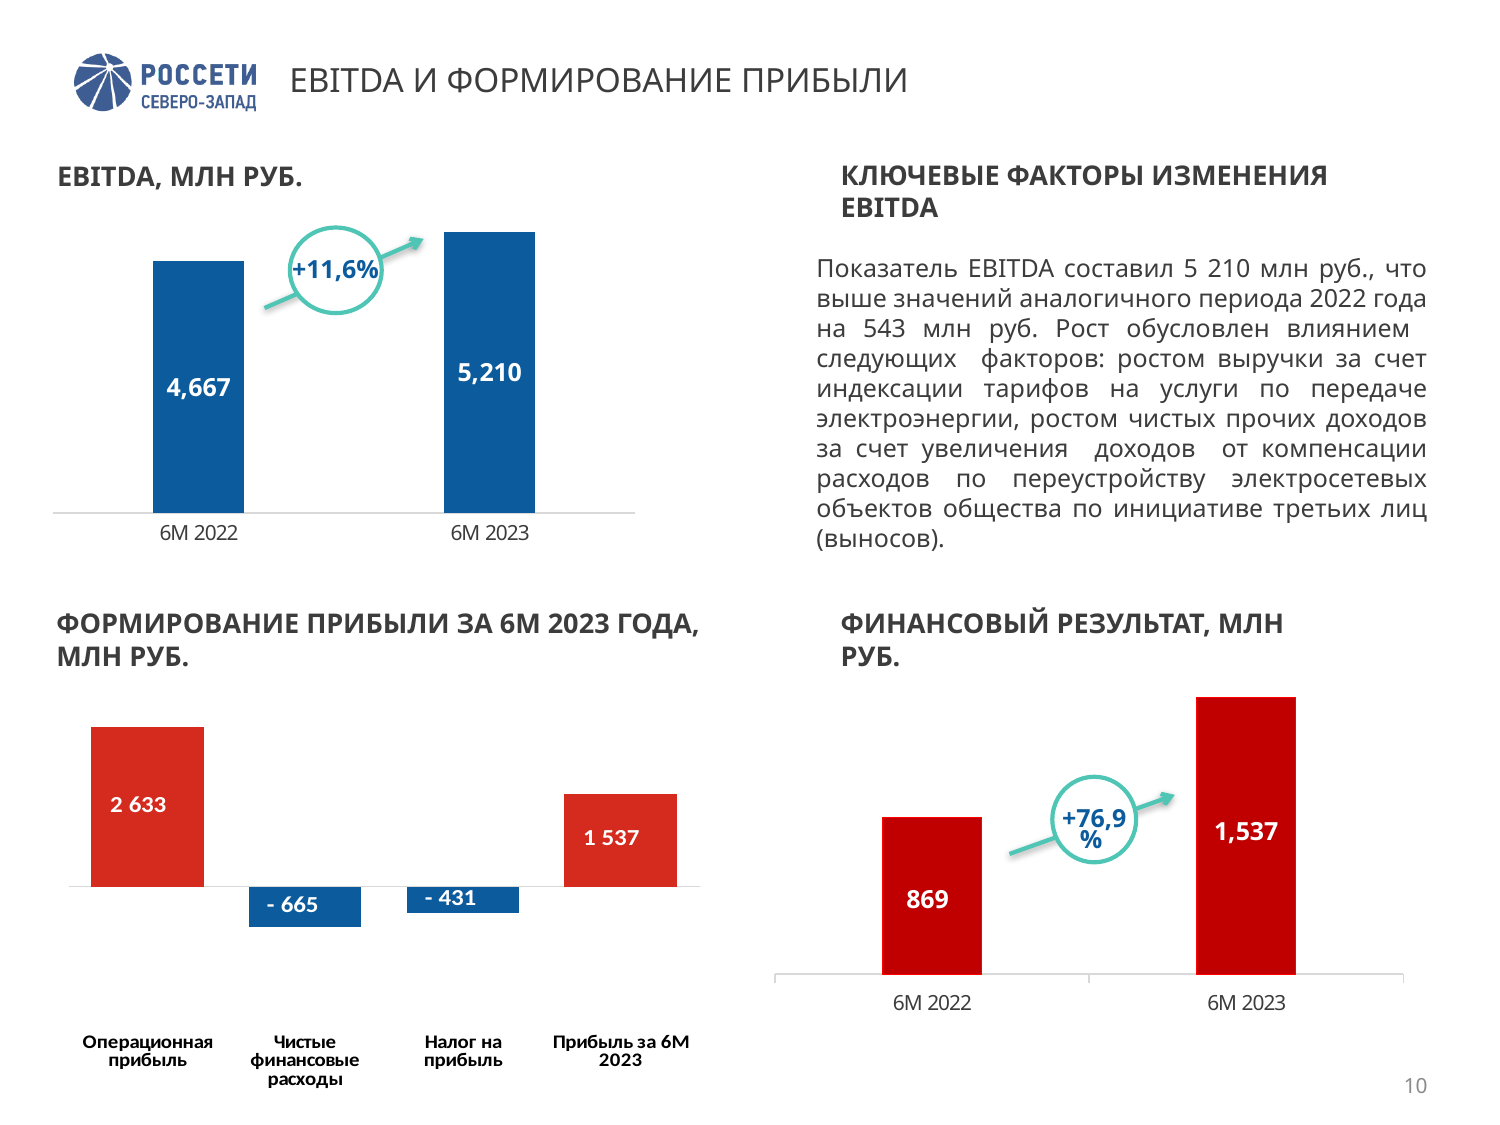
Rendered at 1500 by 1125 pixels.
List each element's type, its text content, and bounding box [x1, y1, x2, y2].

text_box Показатель EBITDA составил 5 210 млн руб., что выше значений аналогичного периода 2022 года на 543 млн руб. Рост обусловлен влиянием следующих факторов: ростом выручки за счет индексации тарифов на услуги по передаче электроэнергии, ростом чистых прочих доходов за счет увеличения доходов от компенсации расходов по переустройству электросетевых объектов общества по инициативе третьих лиц (выносов). [801, 245, 1443, 560]
picture [74, 34, 256, 131]
text_box ФИНАНСОВЫЙ РЕЗУЛЬТАТ, МЛН РУБ. [840, 606, 1312, 640]
chart [761, 642, 1417, 1026]
title EBITDA И ФОРМИРОВАНИЕ ПРИБЫЛИ [289, 63, 1430, 135]
chart [40, 181, 648, 555]
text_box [1009, 776, 1176, 863]
text_box ФОРМИРОВАНИЕ ПРИБЫЛИ ЗА 6М 2023 ГОДА, МЛН РУБ. [56, 606, 729, 695]
text_box EBITDA, МЛН РУБ. [56, 159, 699, 248]
chart [67, 684, 723, 1091]
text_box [264, 227, 424, 314]
list КЛЮЧЕВЫЕ ФАКТОРЫ ИЗМЕНЕНИЯ EBITDA [840, 158, 1372, 203]
